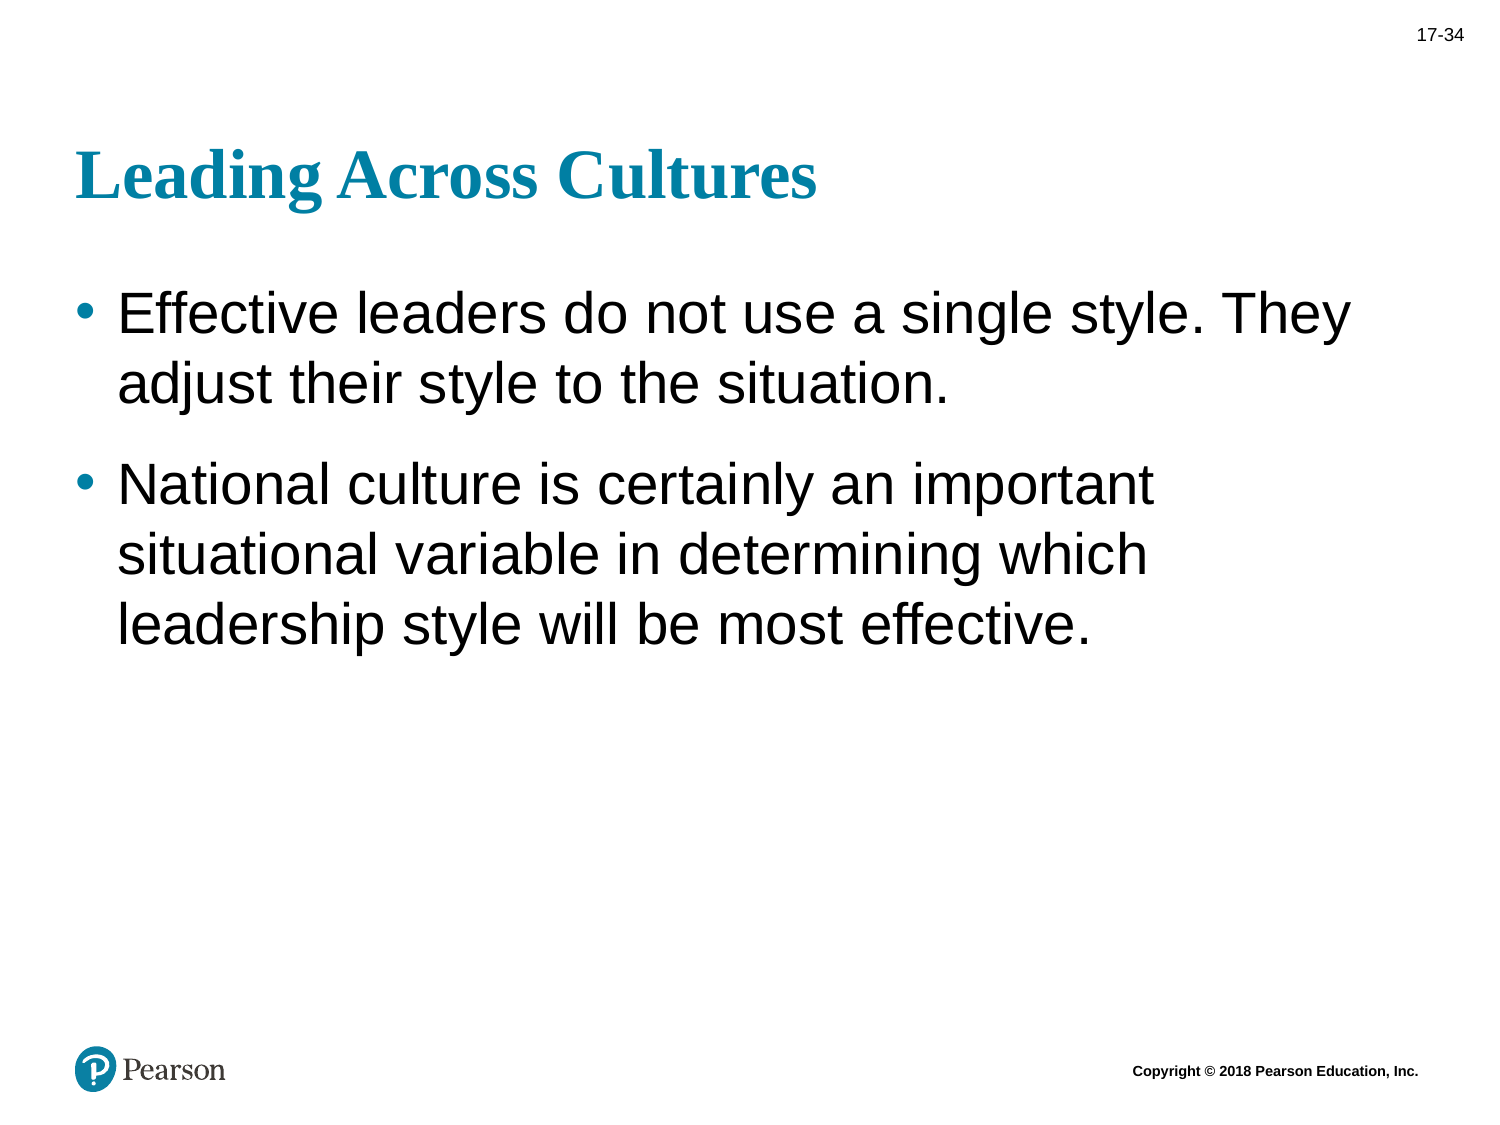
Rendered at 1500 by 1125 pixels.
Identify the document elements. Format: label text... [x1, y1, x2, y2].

list Effective leaders do not use a single style. They adjust their style to the situation. National culture is certainly an important situational variable in determining which leadership style will be most effective. [75, 275, 1425, 1005]
title Leading Across Cultures [75, 35, 1425, 213]
